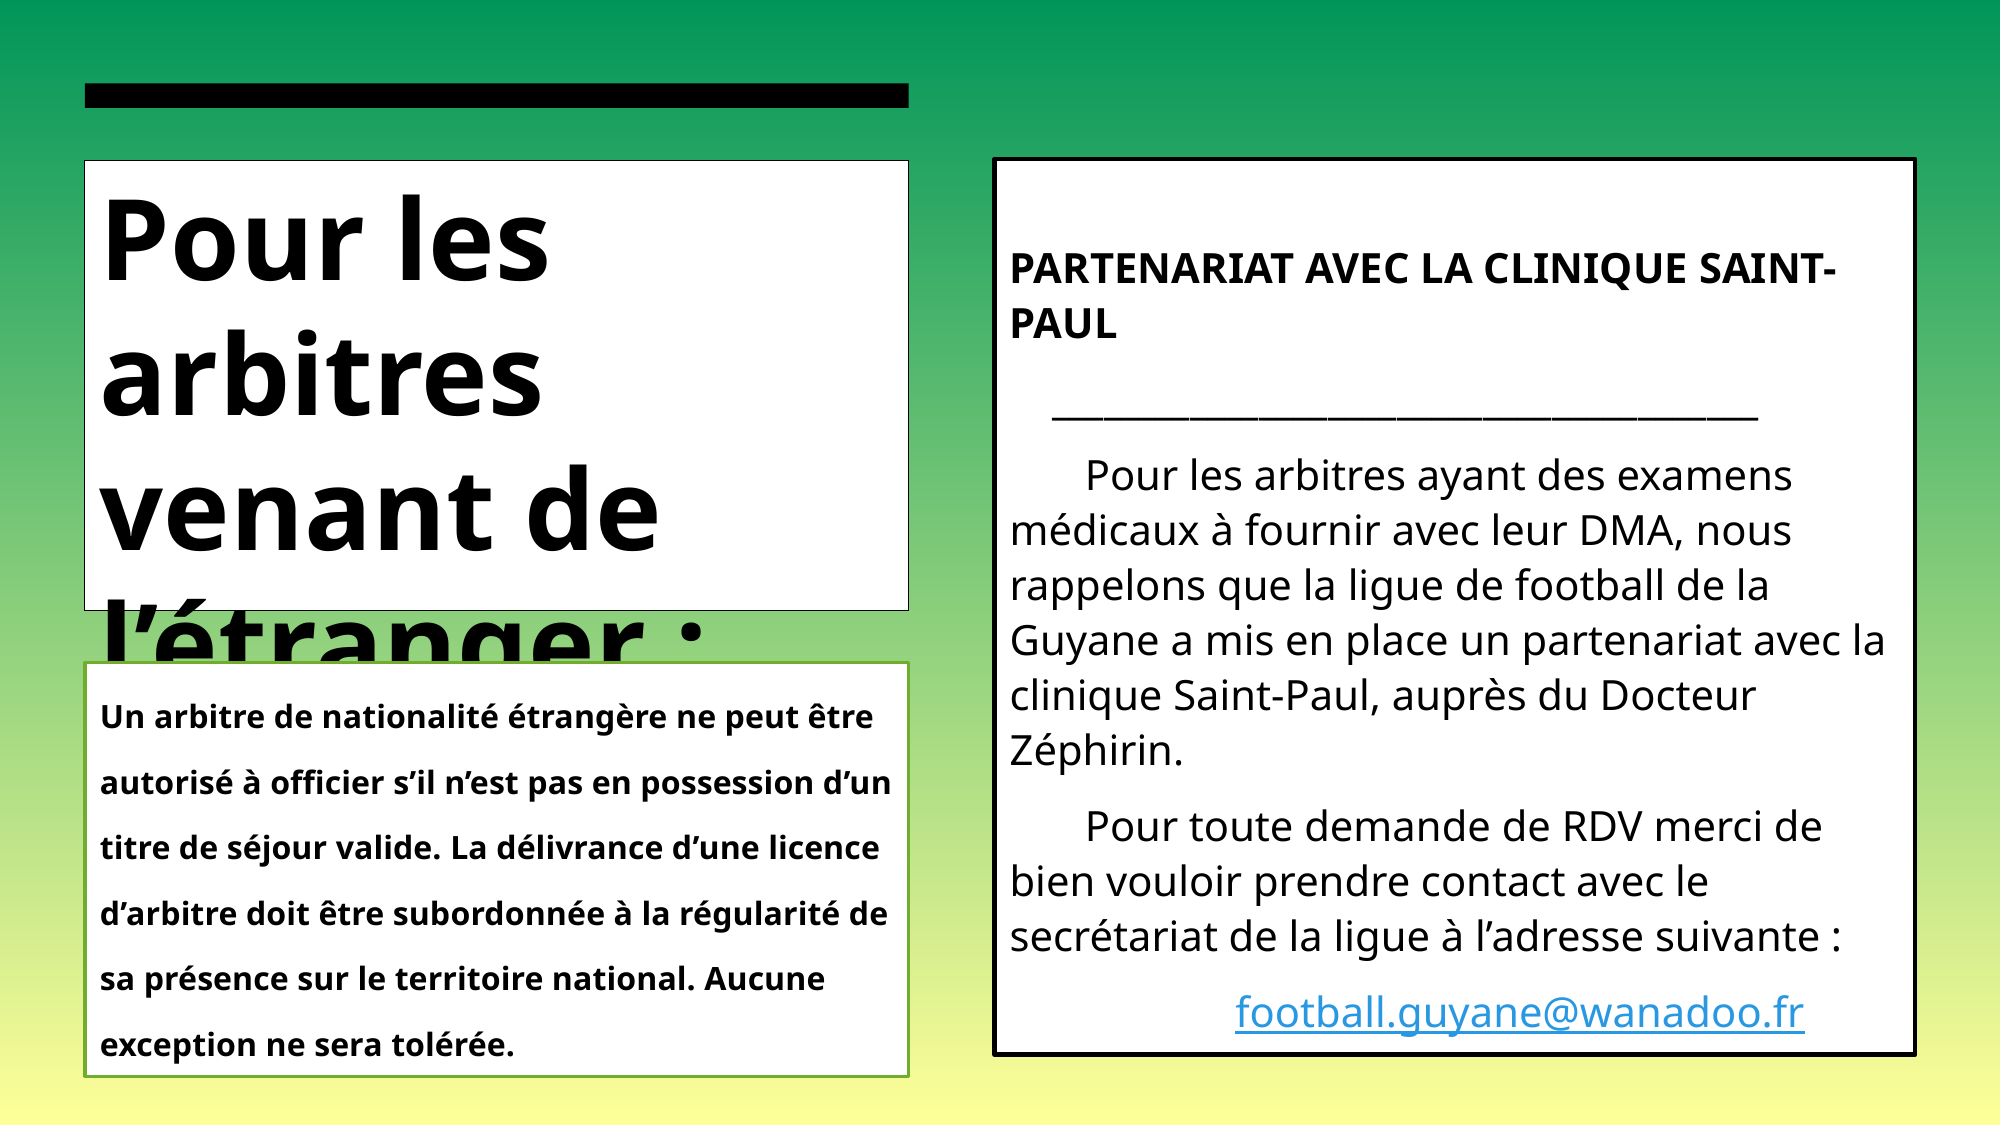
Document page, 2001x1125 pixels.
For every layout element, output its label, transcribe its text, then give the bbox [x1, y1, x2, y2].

list Un arbitre de nationalité étrangère ne peut être autorisé à officier s’il n’est pas en possession d’un titre de séjour valide. La délivrance d’une licence d’arbitre doit être subordonnée à la régularité de sa présence sur le territoire national. Aucune exception ne sera tolérée. [84, 662, 909, 1077]
title Pour les arbitres venant de l’étranger : [84, 160, 909, 611]
list PARTENARIAT AVEC LA CLINIQUE SAINT-PAUL _________________________________________ Pour les arbitres ayant des examens médicaux à fournir avec leur DMA, nous rappelons que la ligue de football de la Guyane a mis en place un partenariat avec la clinique Saint-Paul, auprès du Docteur Zéphirin. Pour toute demande de RDV merci de bien vouloir prendre contact avec le secrétariat de la ligue à l’adresse suivante : football.guyane@wanadoo.fr [994, 158, 1915, 1055]
